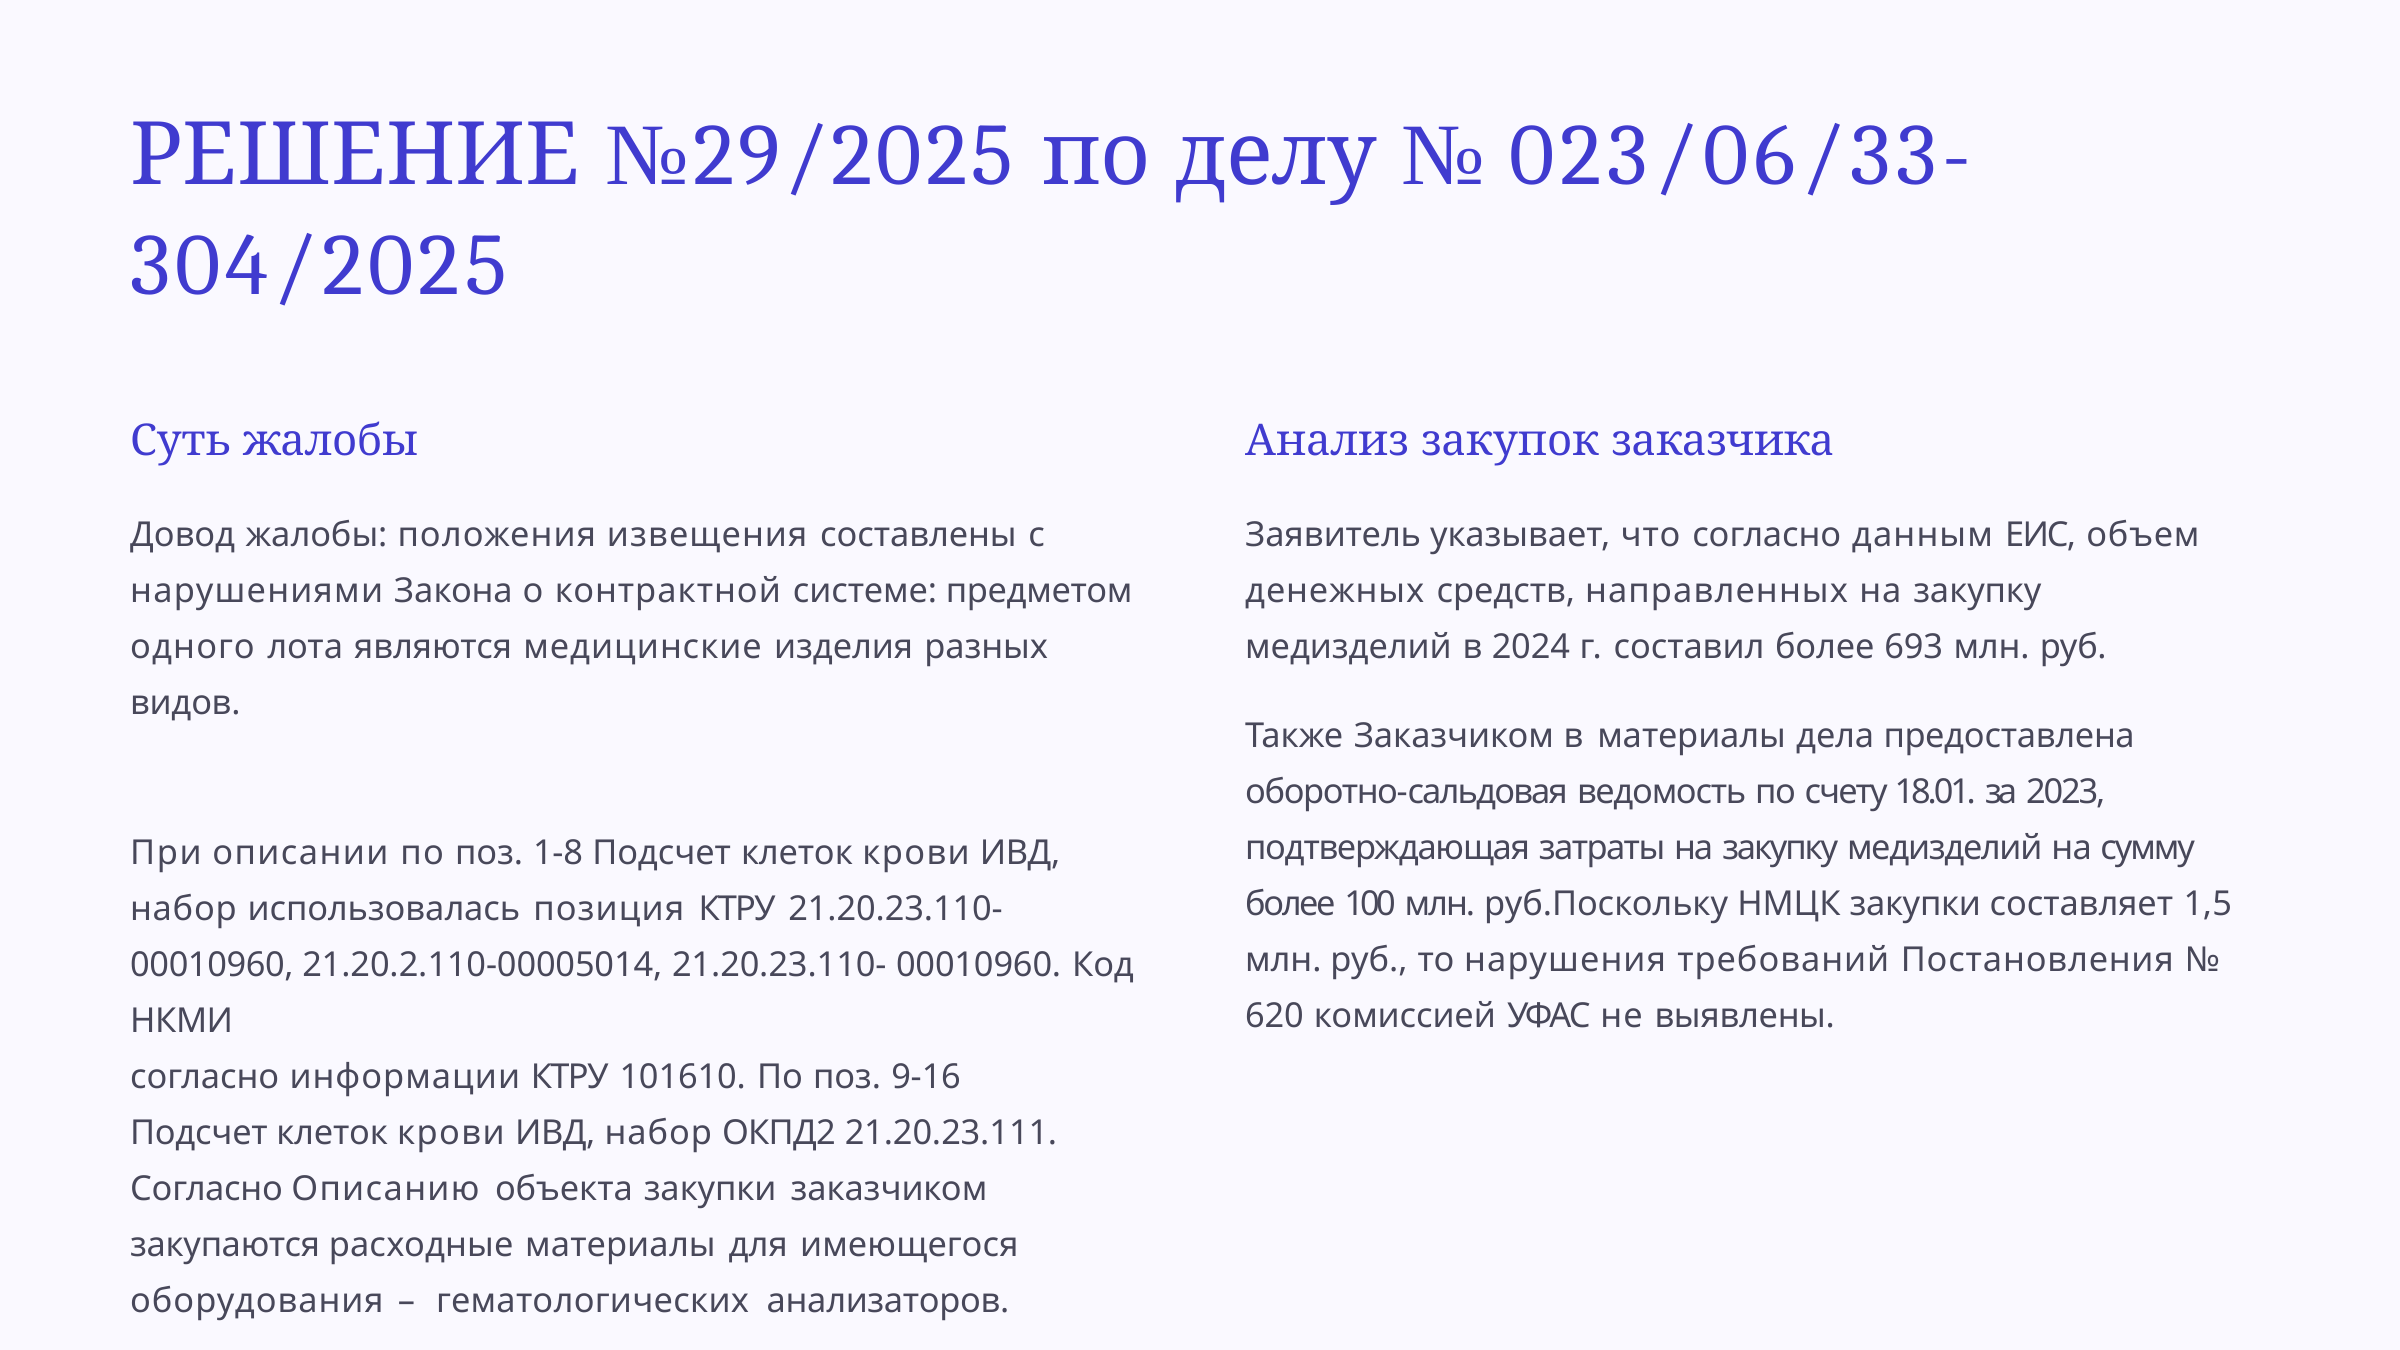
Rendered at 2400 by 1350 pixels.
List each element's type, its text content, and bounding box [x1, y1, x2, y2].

text_box Суть жалобы Довод жалобы: положения извещения составлены с нарушениями Закона о контрактной системе: предметом одного лота являются медицинские изделия разных видов. При описании по поз. 1-8 Подсчет клеток крови ИВД, набор использовалась позиция КТРУ 21.20.23.110-00010960, 21.20.2.110-00005014, 21.20.23.110- 00010960. Код НКМИ согласно информации КТРУ 101610. По поз. 9-16 Подсчет клеток крови ИВД, набор ОКПД2 21.20.23.111. Согласно Описанию объекта закупки заказчиком закупаются расходные материалы для имеющегося оборудования – гематологических анализаторов. [128, 410, 1140, 1320]
title РЕШЕНИЕ №29/2025 по делу № 023/06/33- 304/2025 [128, 89, 2272, 318]
text_box Анализ закупок заказчика Заявитель указывает, что согласно данным ЕИС, объем денежных средств, направленных на закупку медизделий в 2024 г. составил более 693 млн. руб. Также Заказчиком в материалы дела предоставлена оборотно-сальдовая ведомость по счету 18.01. за 2023, подтверждающая затраты на закупку медизделий на сумму более 100 млн. руб.Поскольку НМЦК закупки составляет 1,5 млн. руб., то нарушения требований Постановления № 620 комиссией УФАС не выявлены. [1243, 410, 2253, 1035]
